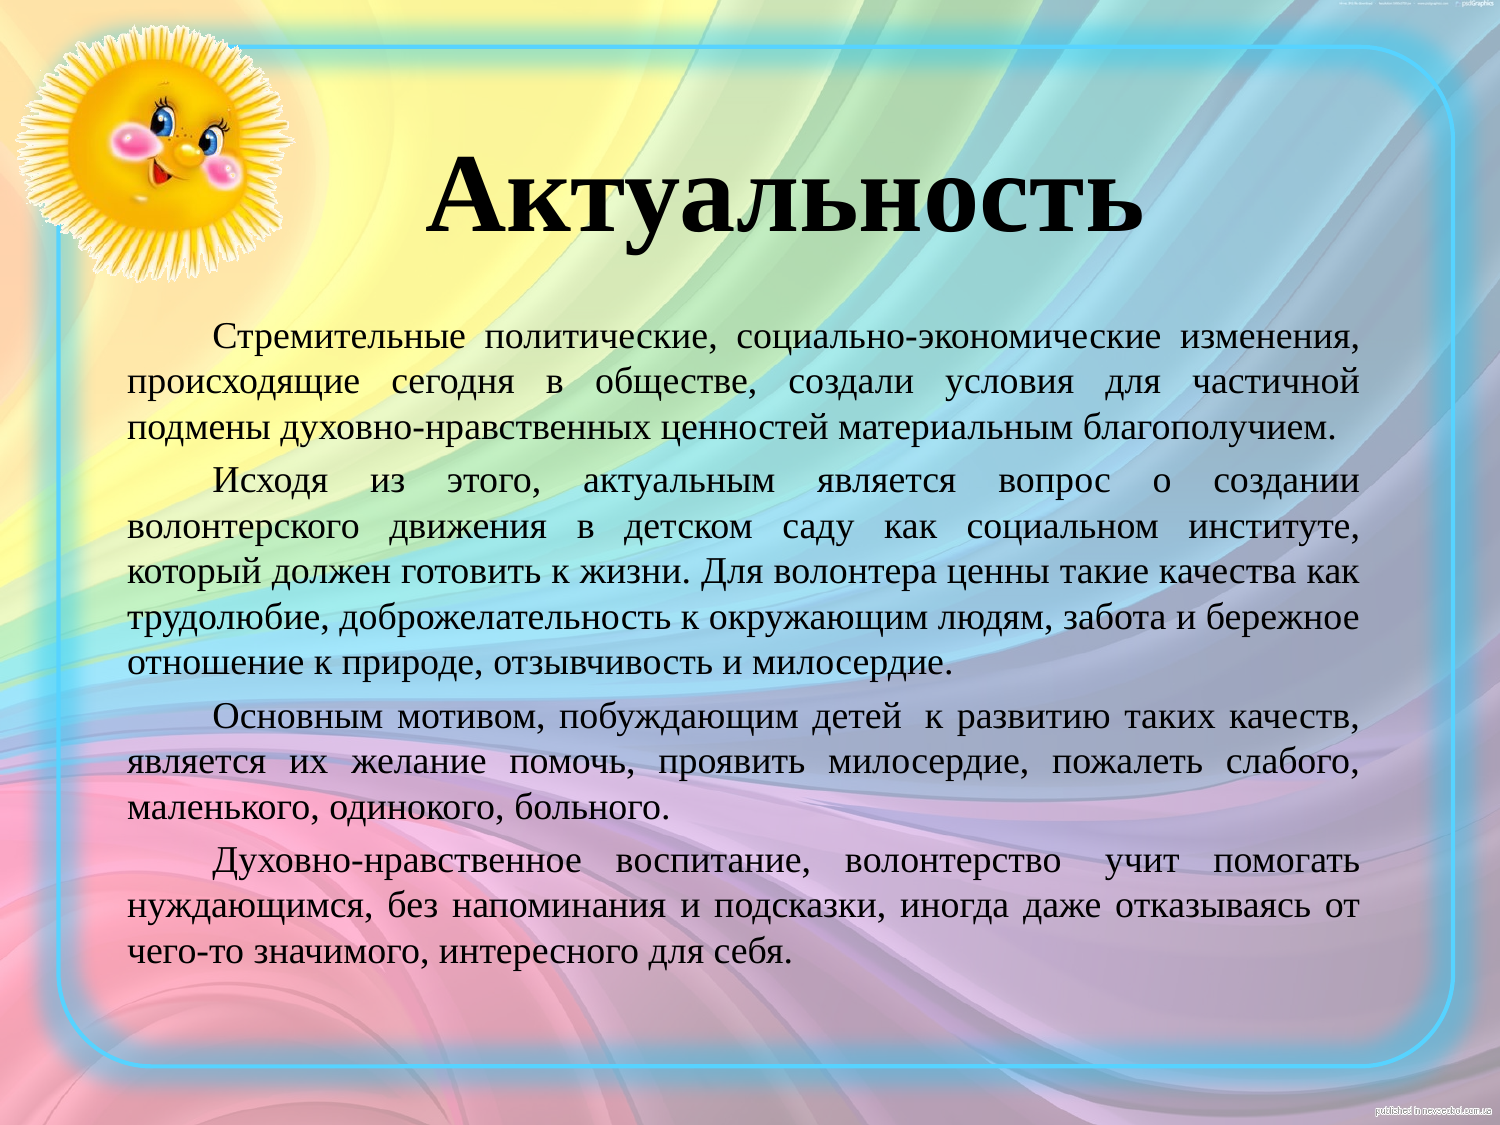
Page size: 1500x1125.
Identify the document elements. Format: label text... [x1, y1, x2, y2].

subtitle Стремительные политические, социально-экономические изменения, происходящие сегодня в обществе, создали условия для частичной подмены духовно-нравственных ценностей материальным благополучием. Исходя из этого, актуальным является вопрос о создании волонтерского движения в детском саду как социальном институте, который должен готовить к жизни. Для волонтера ценны такие качества как трудолюбие, доброжелательность к окружающим людям, забота и бережное отношение к природе, отзывчивость и милосердие. Основным мотивом, побуждающим детей к развитию таких качеств, является их желание помочь, проявить милосердие, пожалеть слабого, маленького, одинокого, больного. Духовно-нравственное воспитание, волонтерство учит помогать нуждающимся, без напоминания и подсказки, иногда даже отказываясь от чего-то значимого, интересного для себя. [112, 302, 1376, 1012]
title Актуальность [147, 66, 1423, 308]
picture [11, 11, 340, 340]
